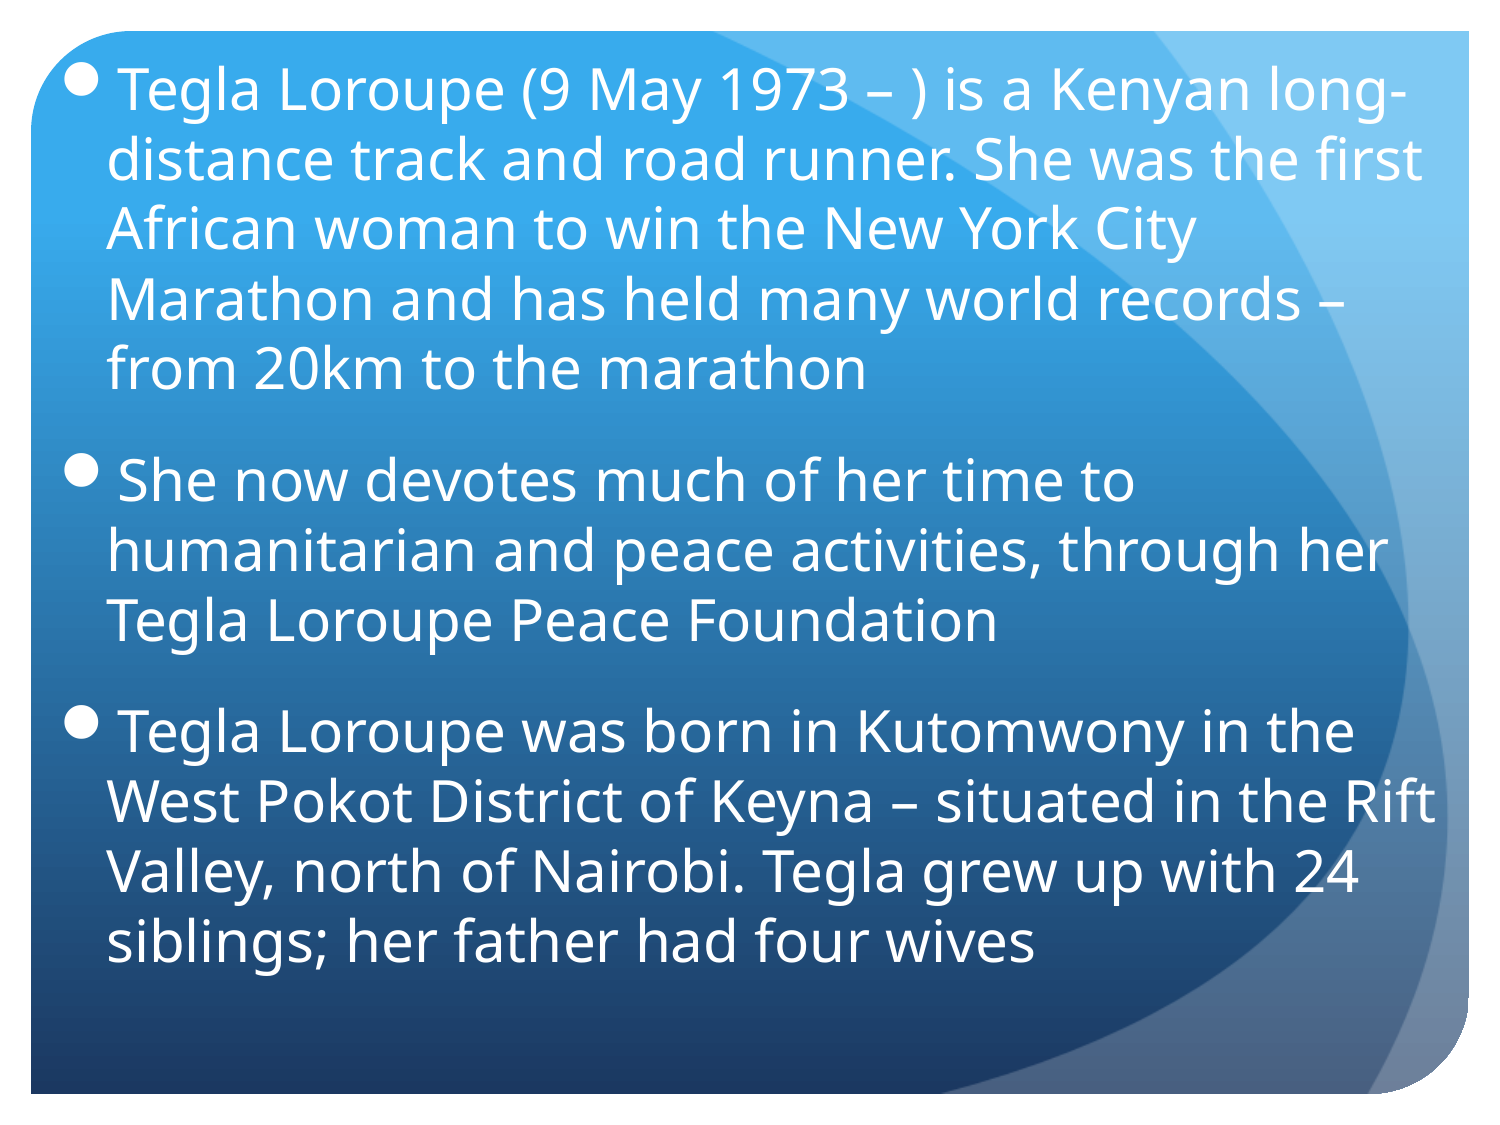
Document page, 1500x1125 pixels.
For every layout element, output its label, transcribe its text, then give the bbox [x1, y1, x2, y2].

list Tegla Loroupe (9 May 1973 – ) is a Kenyan long-distance track and road runner. She was the first African woman to win the New York City Marathon and has held many world records – from 20km to the marathon She now devotes much of her time to humanitarian and peace activities, through her Tegla Loroupe Peace Foundation Tegla Loroupe was born in Kutomwony in the West Pokot District of Keyna – situated in the Rift Valley, north of Nairobi. Tegla grew up with 24 siblings; her father had four wives [44, 44, 1465, 1081]
picture [24, 30, 1473, 1094]
